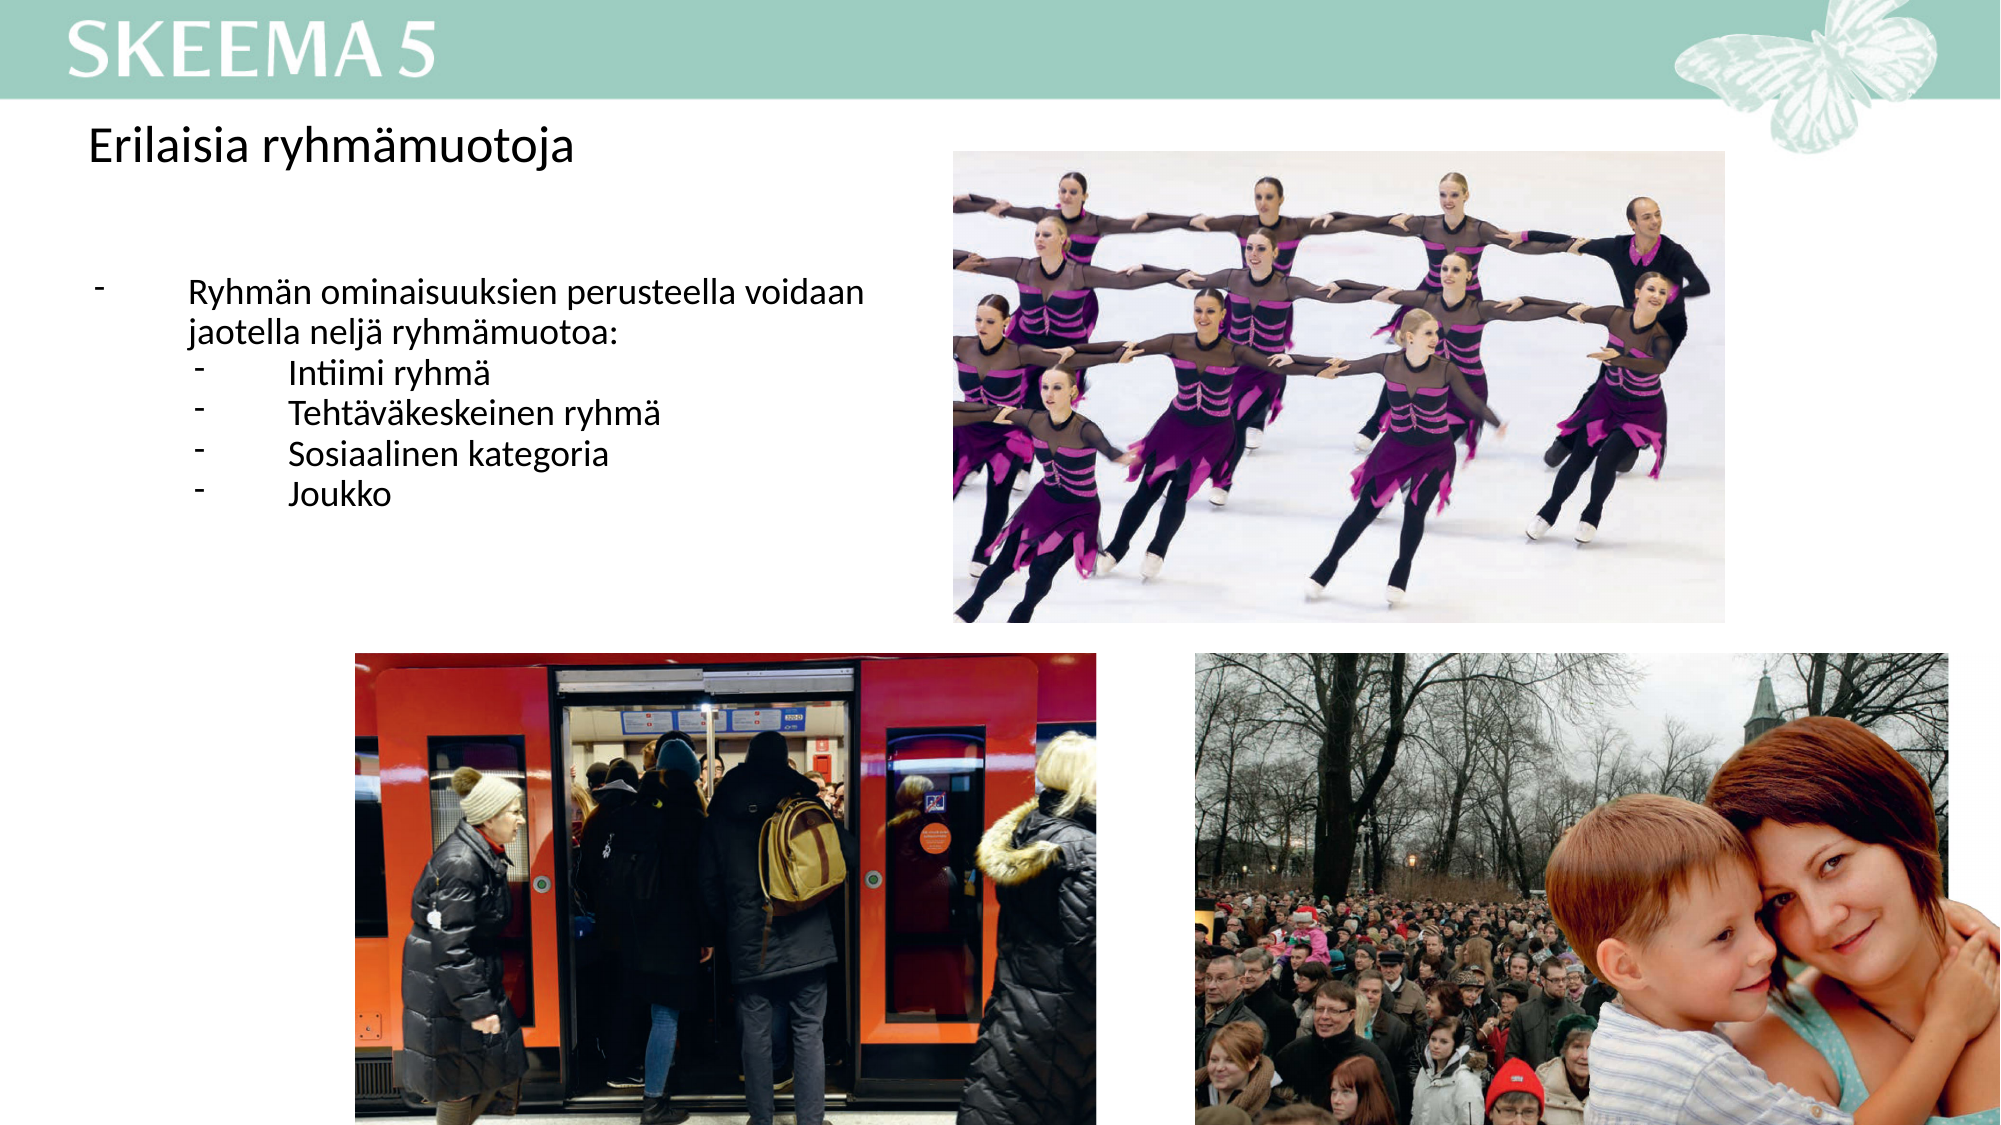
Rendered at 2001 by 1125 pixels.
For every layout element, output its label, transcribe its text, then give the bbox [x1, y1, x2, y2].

title Erilaisia ryhmämuotoja [68, 97, 1932, 223]
list Ryhmän ominaisuuksien perusteella voidaan jaotella neljä ryhmämuotoa: Intiimi ryhmä Tehtäväkeskeinen ryhmä Sosiaalinen kategoria Joukko [68, 252, 1000, 1000]
picture [0, 0, 2001, 1125]
